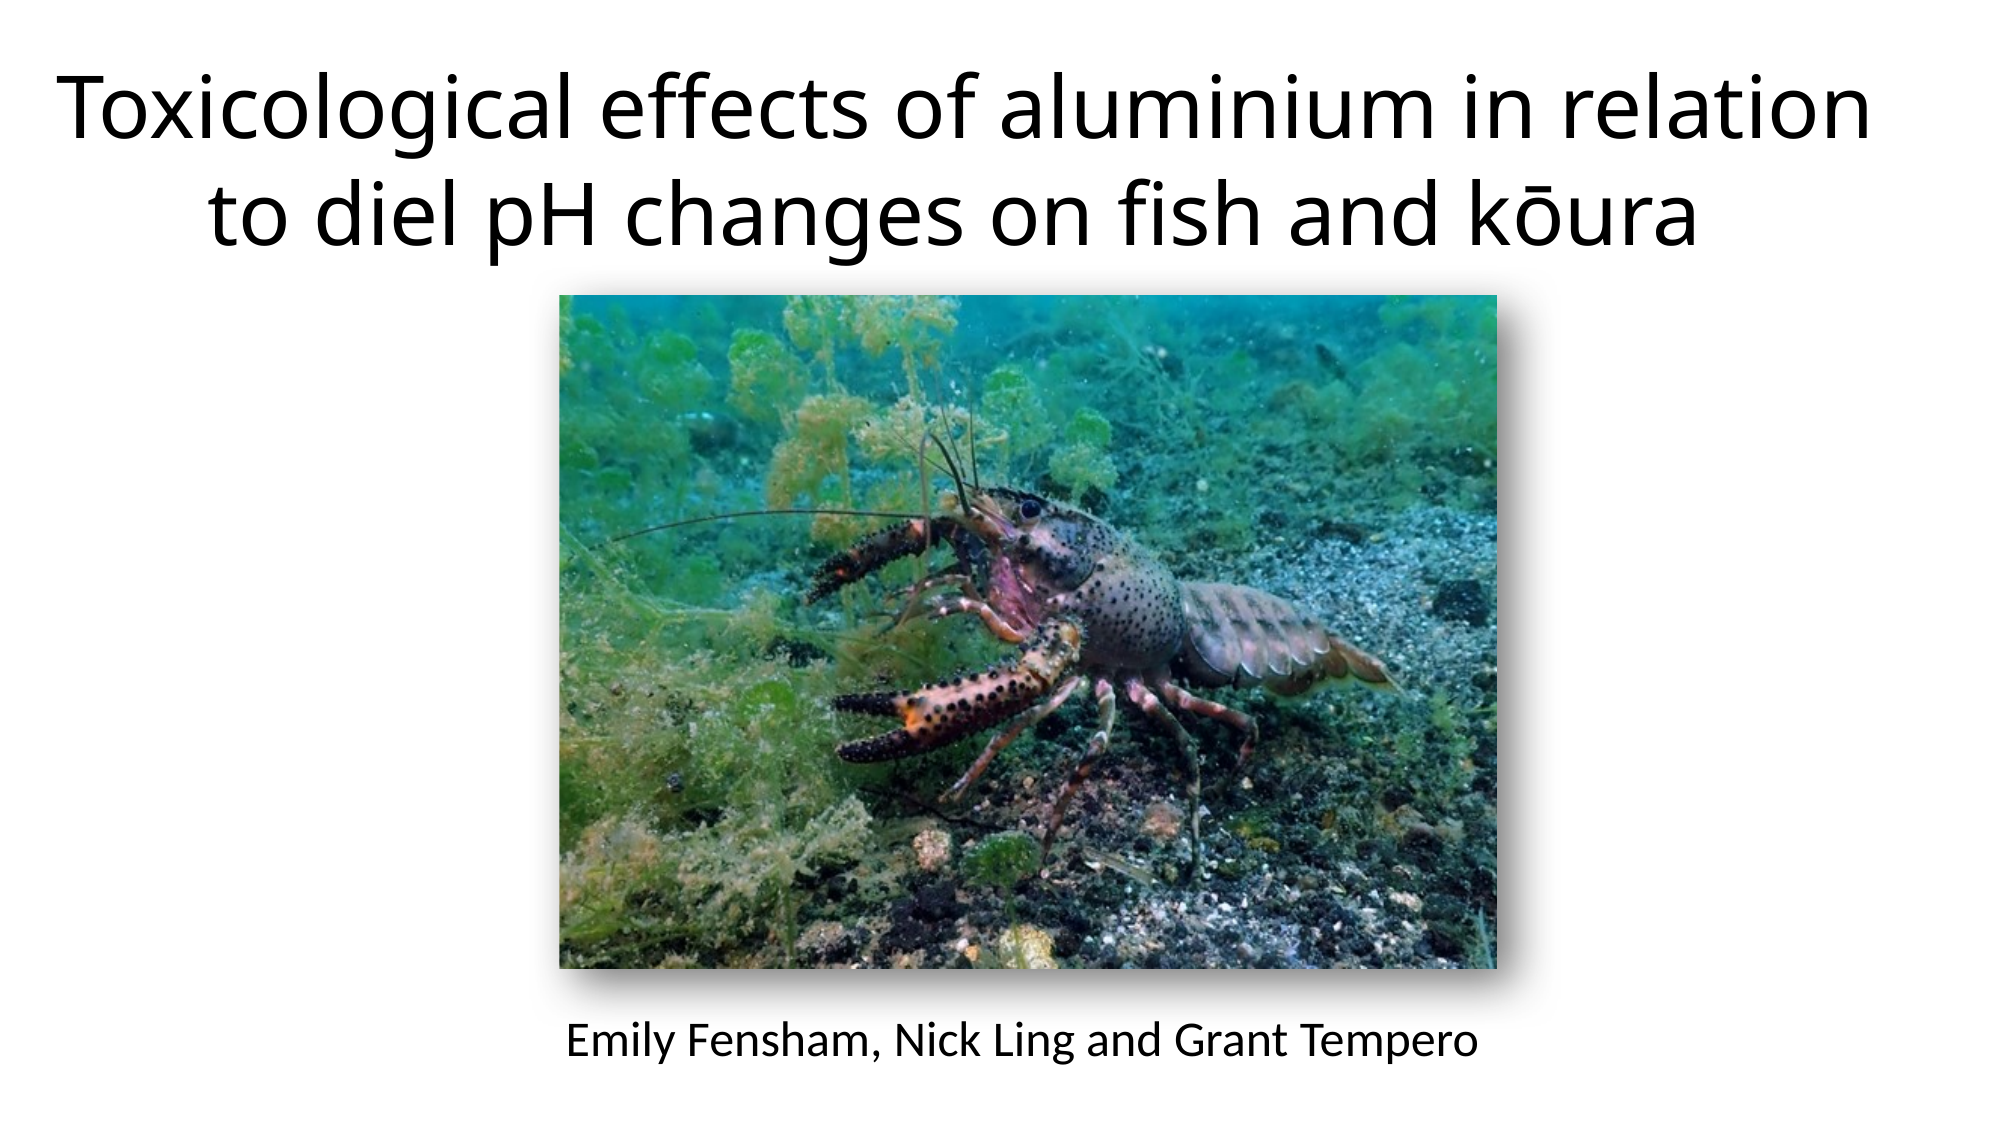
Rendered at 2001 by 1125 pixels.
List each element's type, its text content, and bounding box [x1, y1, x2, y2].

subtitle Emily Fensham, Nick Ling and Grant Tempero [278, 1005, 1779, 1125]
picture [559, 295, 1497, 969]
title Toxicological effects of aluminium in relation to diel pH changes on fish and kōura [35, 38, 1897, 274]
